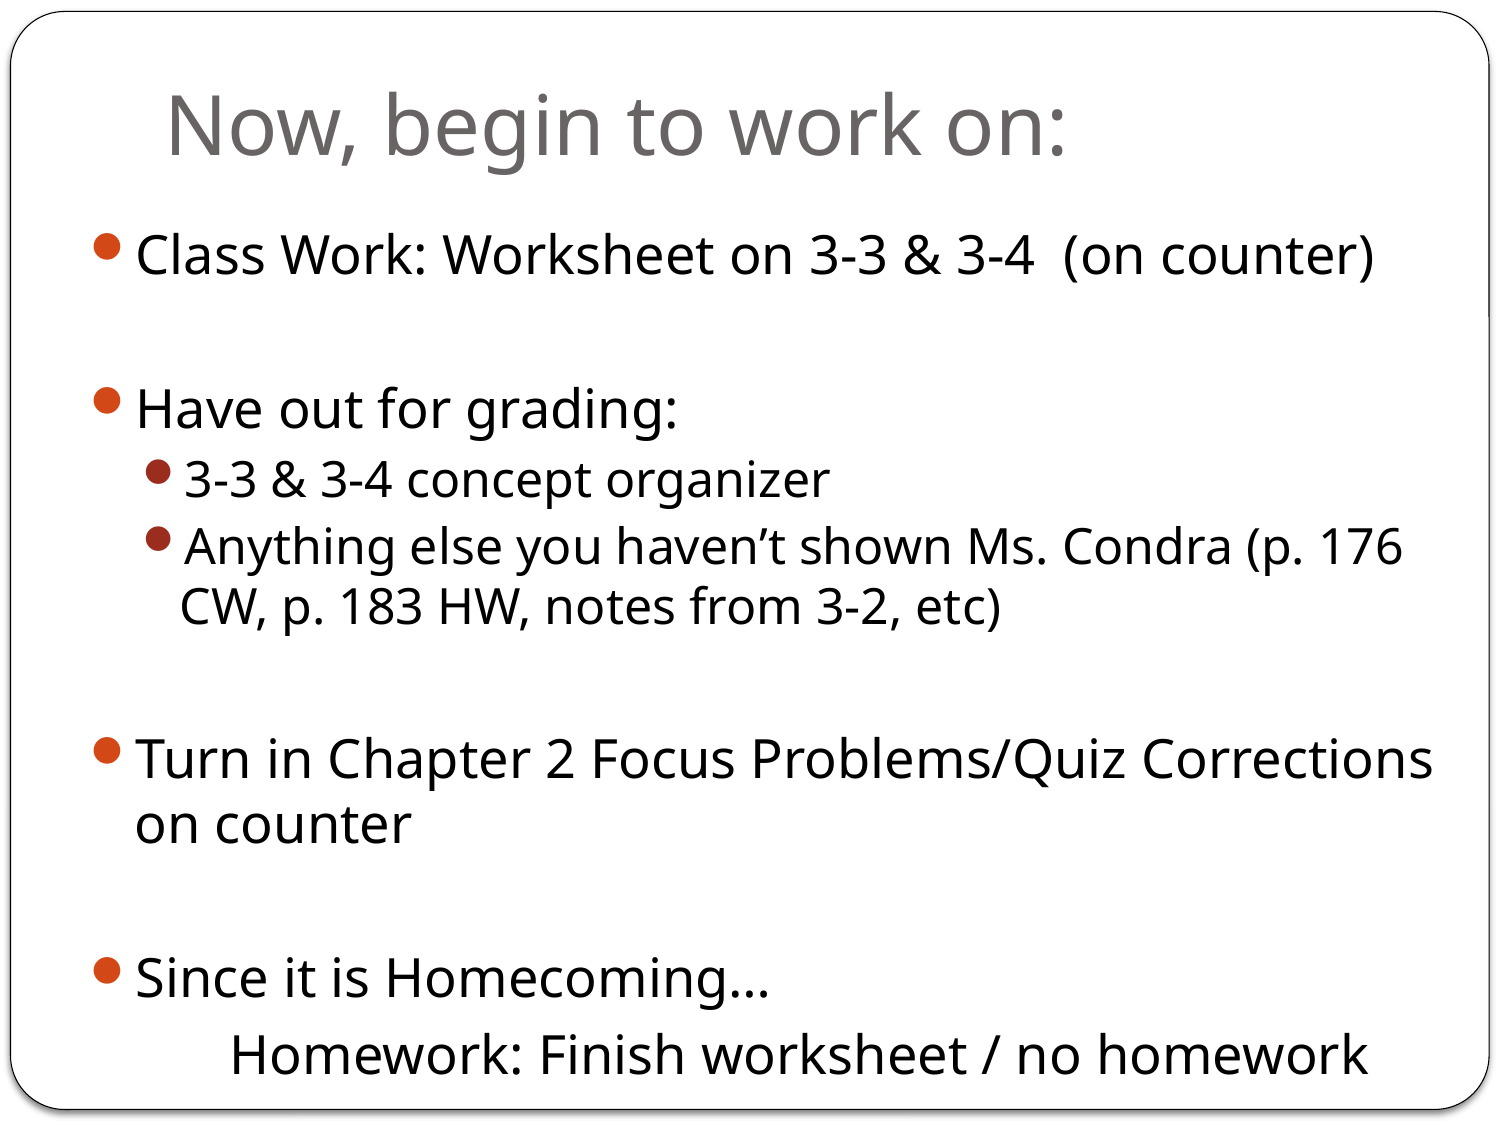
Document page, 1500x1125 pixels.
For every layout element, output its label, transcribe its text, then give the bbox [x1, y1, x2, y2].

title Now, begin to work on: [150, 0, 1425, 188]
list Class Work: Worksheet on 3-3 & 3-4 (on counter) Have out for grading: 3-3 & 3-4 concept organizer Anything else you haven’t shown Ms. Condra (p. 176 CW, p. 183 HW, notes from 3-2, etc) Turn in Chapter 2 Focus Problems/Quiz Corrections on counter Since it is Homecoming… Homework: Finish worksheet / no homework [75, 212, 1500, 1125]
